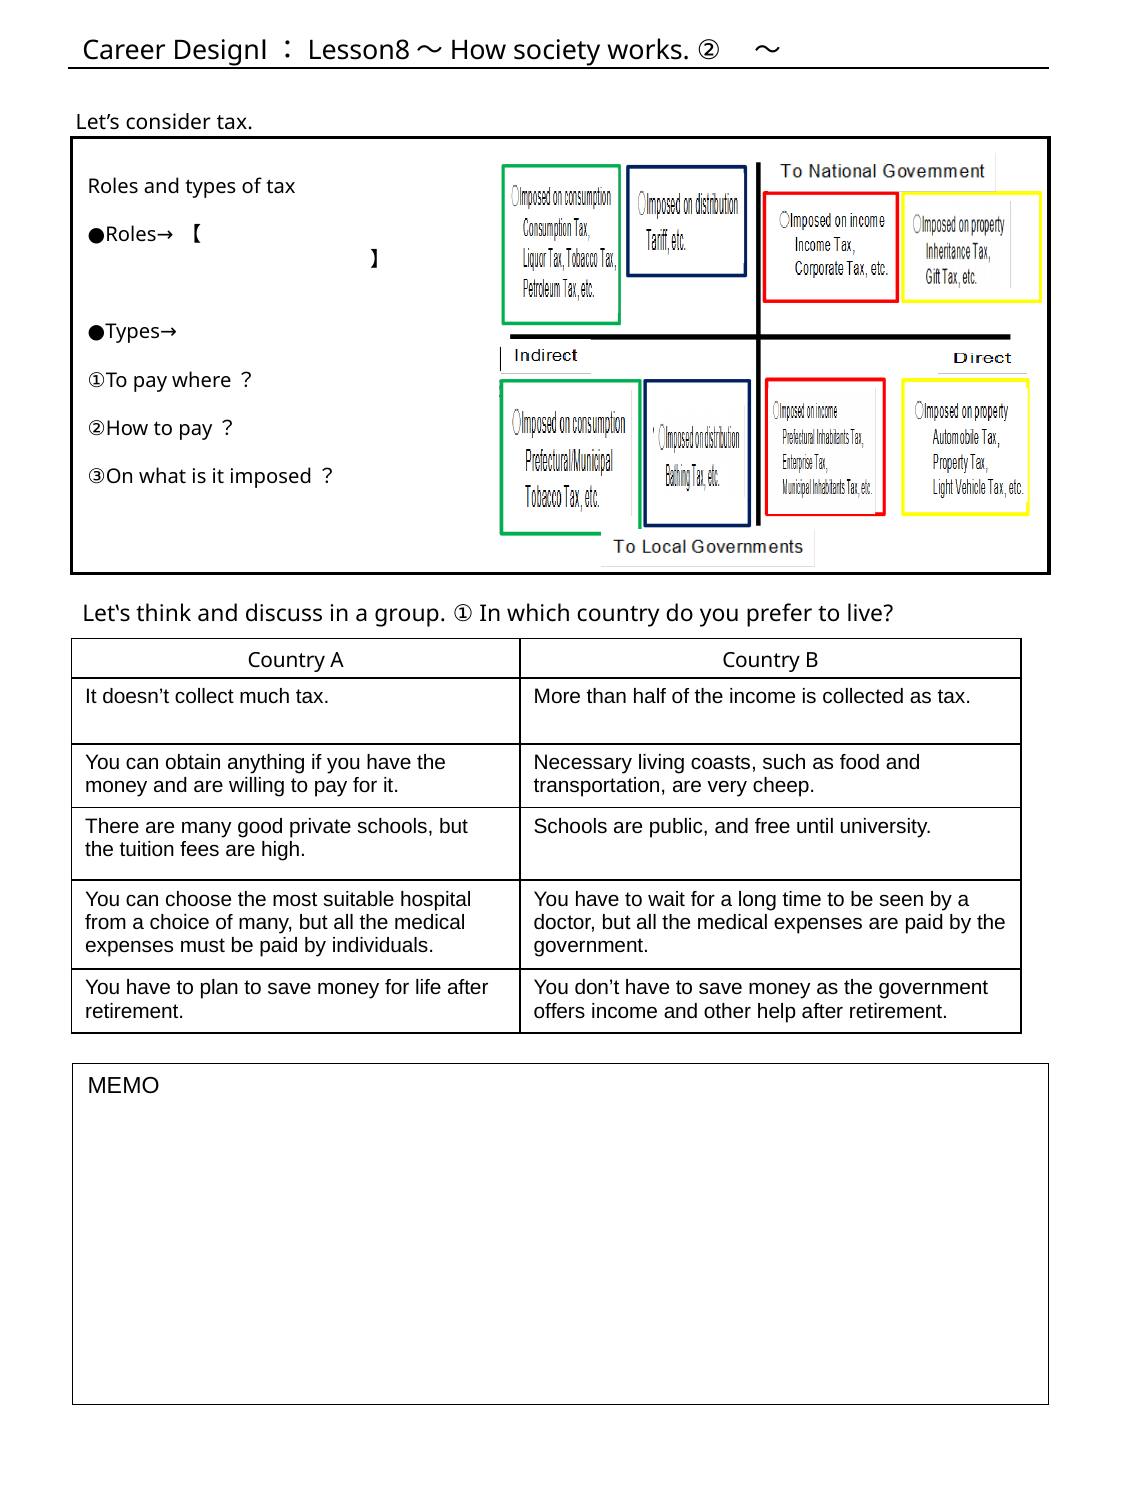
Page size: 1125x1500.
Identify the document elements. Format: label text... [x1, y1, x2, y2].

table_cell Necessary living coasts, such as food and transportation, are very cheep. [521, 745, 1020, 807]
text_box Career DesignⅠ：Lesson8～How society works. ② ～ [67, 25, 1049, 67]
table_cell You don’t have to save money as the government offers income and other help after retirement. [521, 970, 1020, 1032]
table_cell You can choose the most suitable hospital from a choice of many, but all the medical expenses must be paid by individuals. [72, 881, 519, 968]
table_cell It doesn’t collect much tax. [72, 679, 519, 743]
text_box Let‛s think and discuss in a group. ① In which country do you prefer to live? [67, 591, 982, 634]
text_box Let’s consider tax. [60, 101, 454, 142]
table_cell More than half of the income is collected as tax. [521, 679, 1020, 743]
table_cell Schools are public, and free until university. [521, 808, 1020, 879]
table_cell There are many good private schools, but the tuition fees are high. [72, 808, 519, 879]
text_box Career DesignⅠ：Lesson8～How society works. ② ～ [67, 69, 1049, 73]
table_cell You can obtain anything if you have the money and are willing to pay for it. [72, 745, 519, 807]
table_header Country A [72, 639, 519, 677]
picture [483, 142, 1042, 578]
text_box MEMO [72, 1063, 400, 1106]
table_cell You have to wait for a long time to be seen by a doctor, but all the medical expenses are paid by the government. [521, 881, 1020, 968]
text_box [71, 137, 1050, 575]
table_cell You have to plan to save money for life after retirement. [72, 970, 519, 1032]
text_box [72, 1062, 1050, 1405]
table_header Country B [521, 639, 1020, 677]
